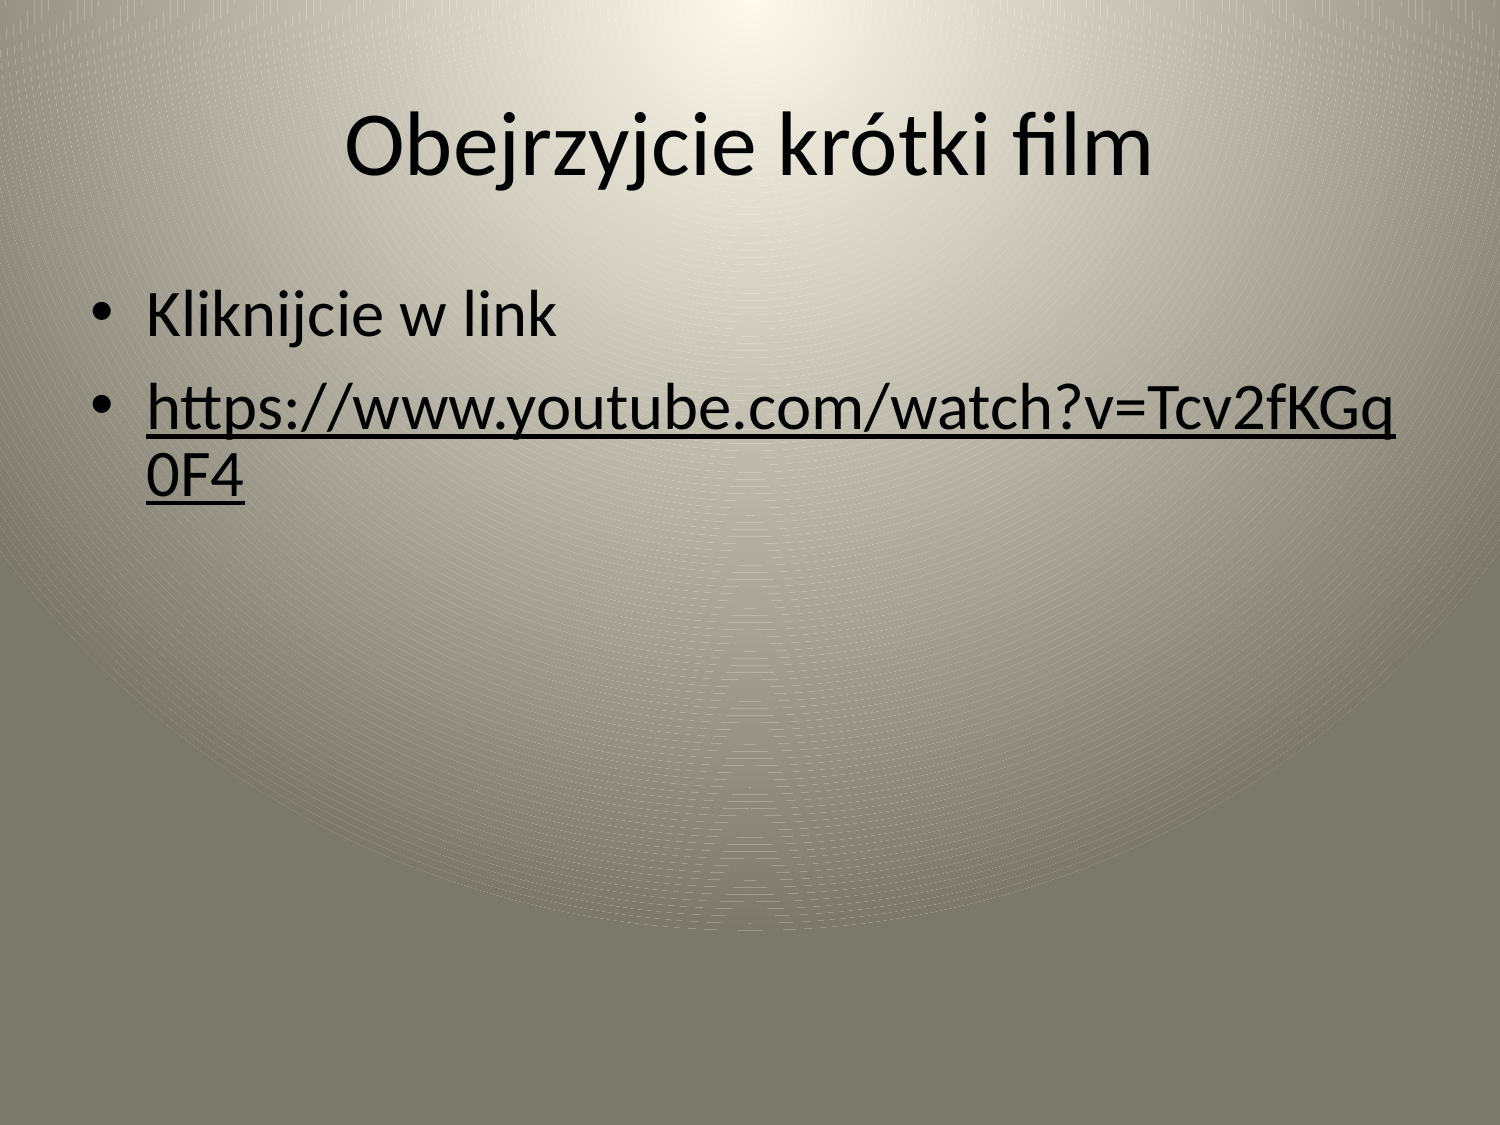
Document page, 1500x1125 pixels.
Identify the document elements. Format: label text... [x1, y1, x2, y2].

list Kliknijcie w link https://www.youtube.com/watch?v=Tcv2fKGq0F4 [75, 262, 1425, 1005]
title Obejrzyjcie krótki film [75, 45, 1425, 233]
